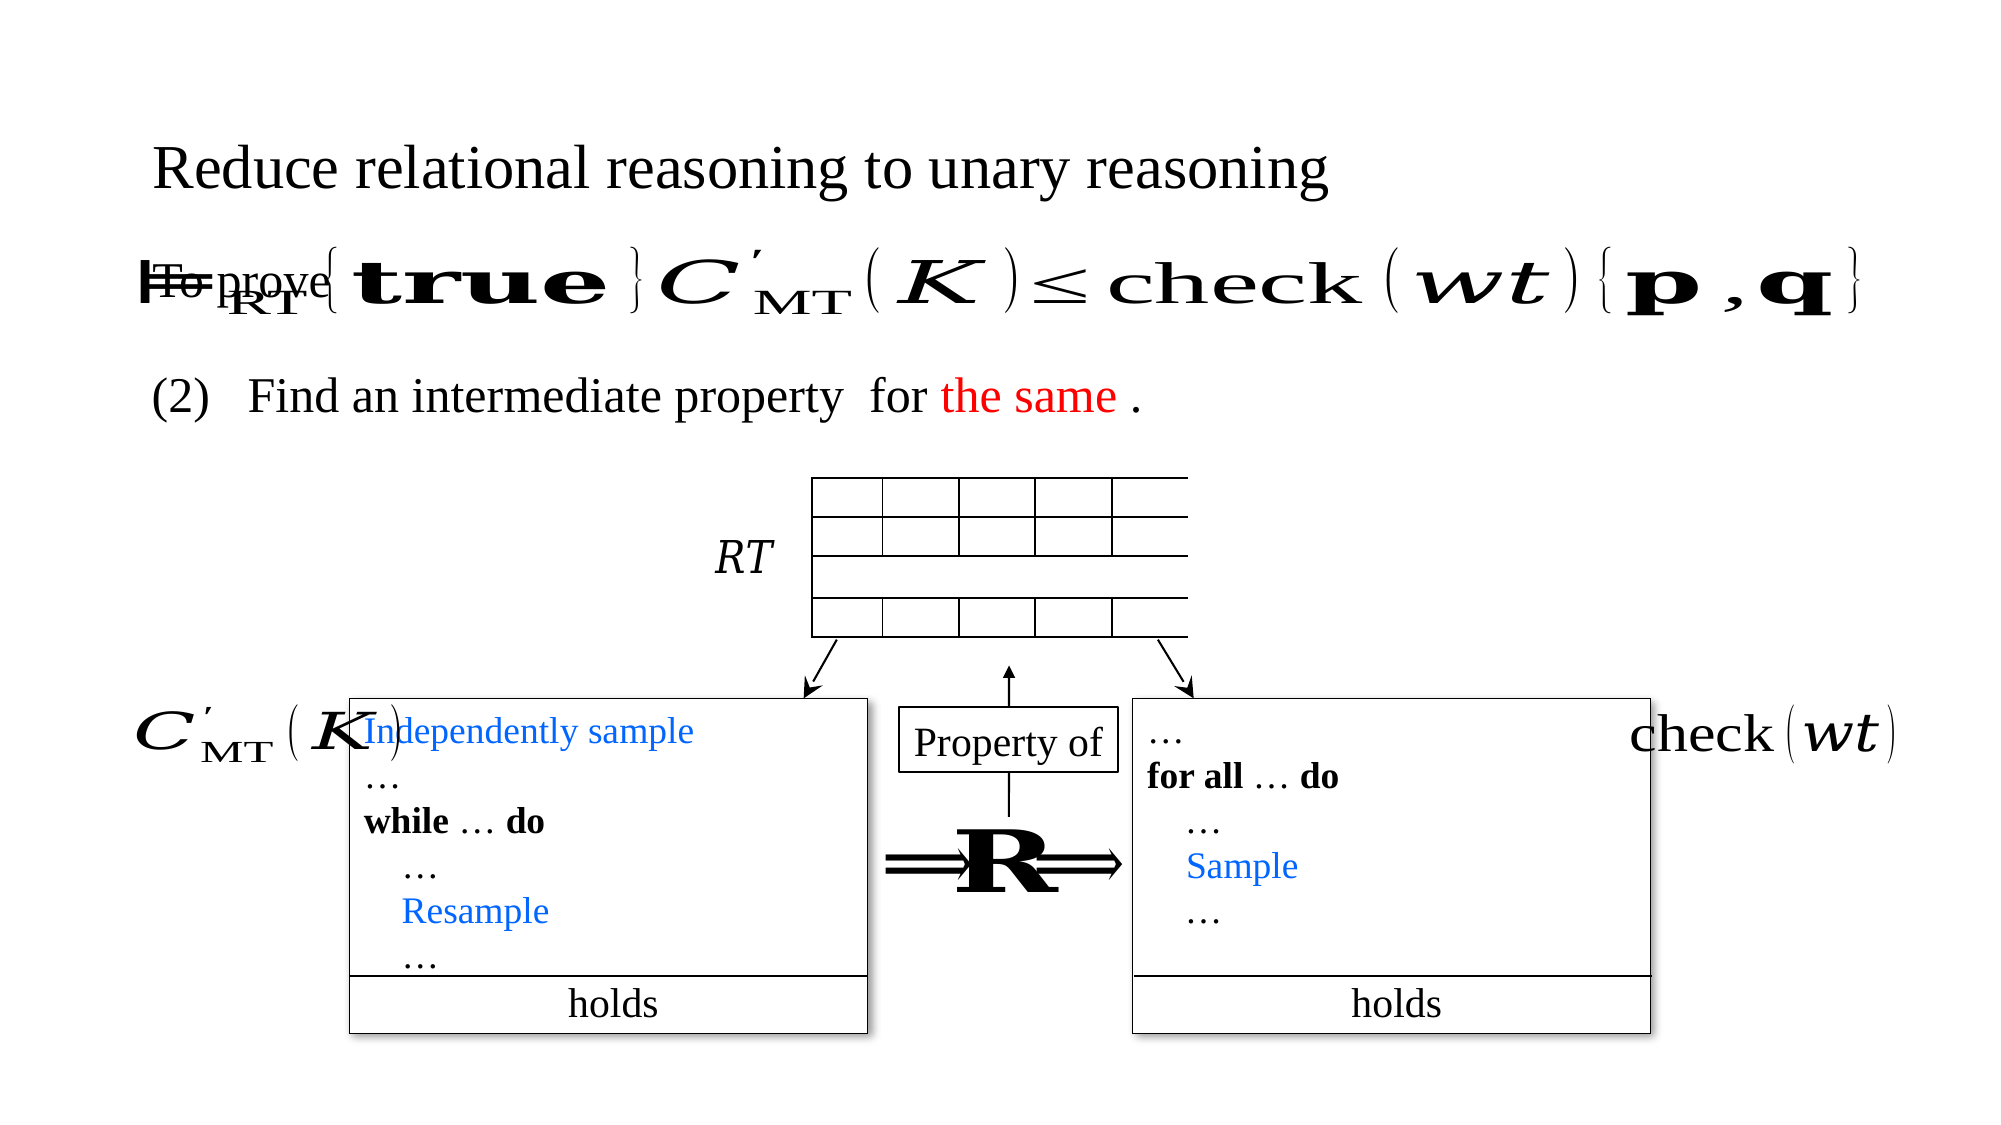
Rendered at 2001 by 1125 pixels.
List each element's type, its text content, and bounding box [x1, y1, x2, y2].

title Reduce relational reasoning to unary reasoning [137, 59, 1952, 278]
text_box Property of [1010, 706, 1119, 772]
text_box Property of [898, 706, 1008, 772]
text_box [1157, 639, 1194, 699]
text_box To prove [137, 240, 376, 316]
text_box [803, 639, 837, 699]
